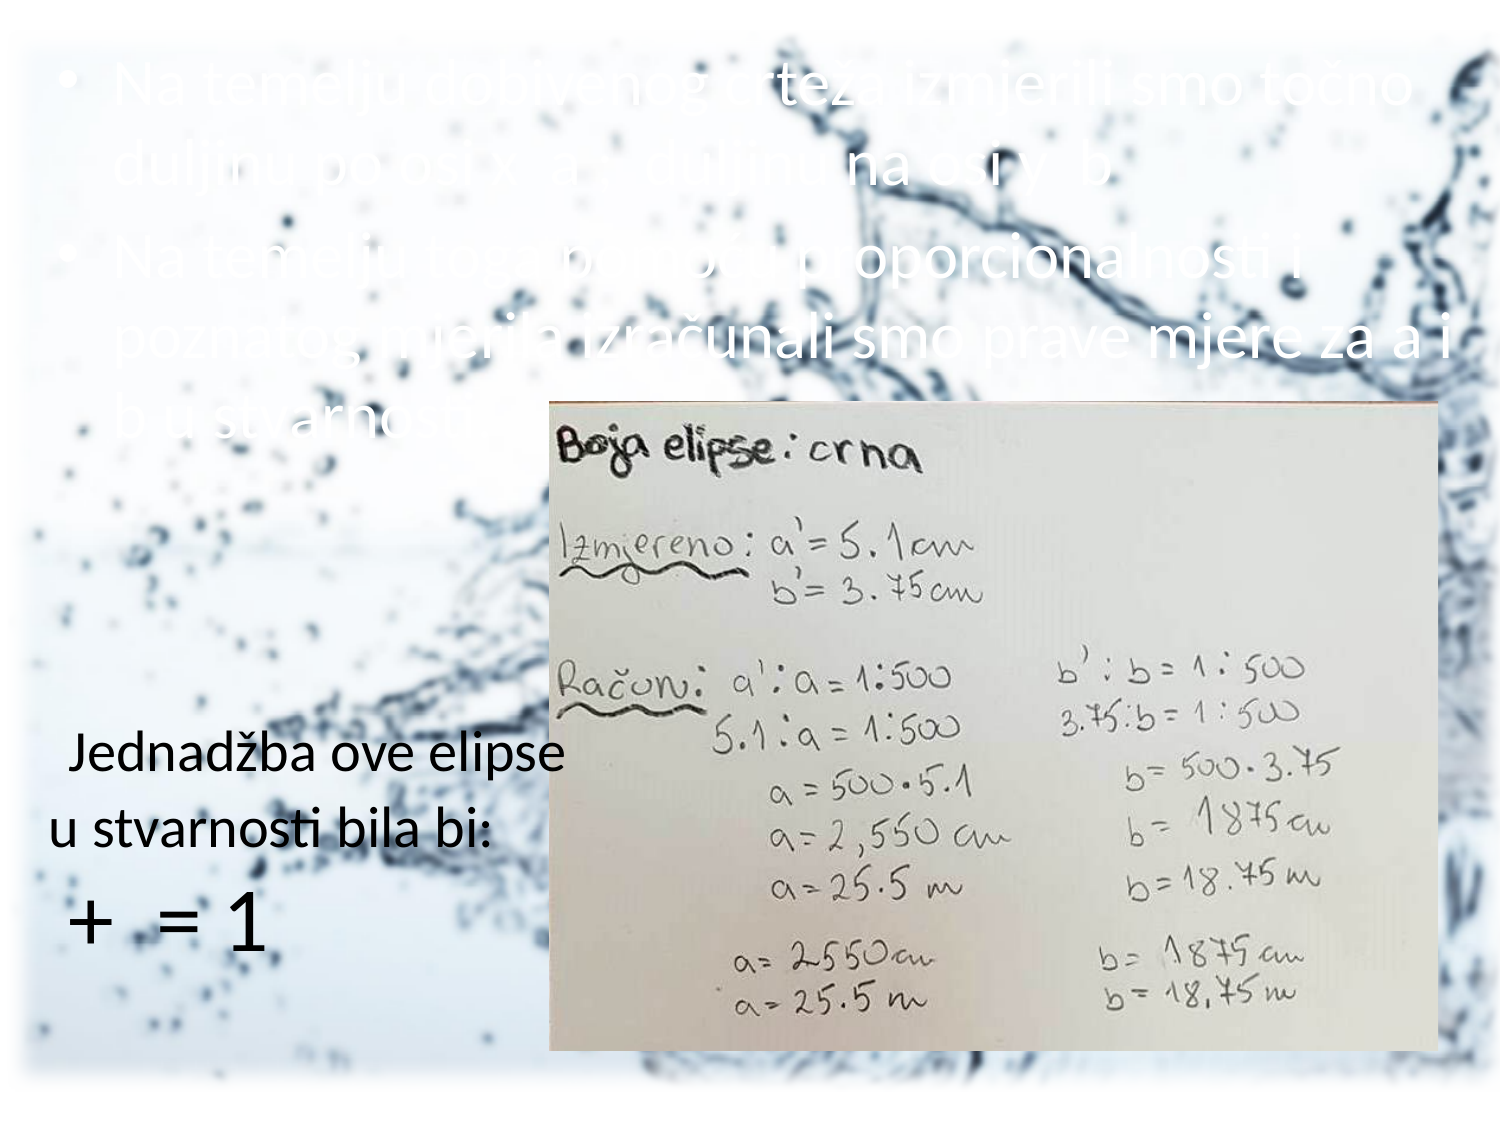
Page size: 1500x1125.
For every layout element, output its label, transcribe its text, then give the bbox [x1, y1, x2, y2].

list Na temelju dobivenog crteža izmjerili smo točno duljinu po osi x a ; duljinu na osi y b Na temelju toga pomoću proporcionalnosti i poznatog mjerila izračunali smo prave mjere za a i b u stvarnosti. [41, 30, 1471, 1024]
picture [36, 59, 1478, 1062]
